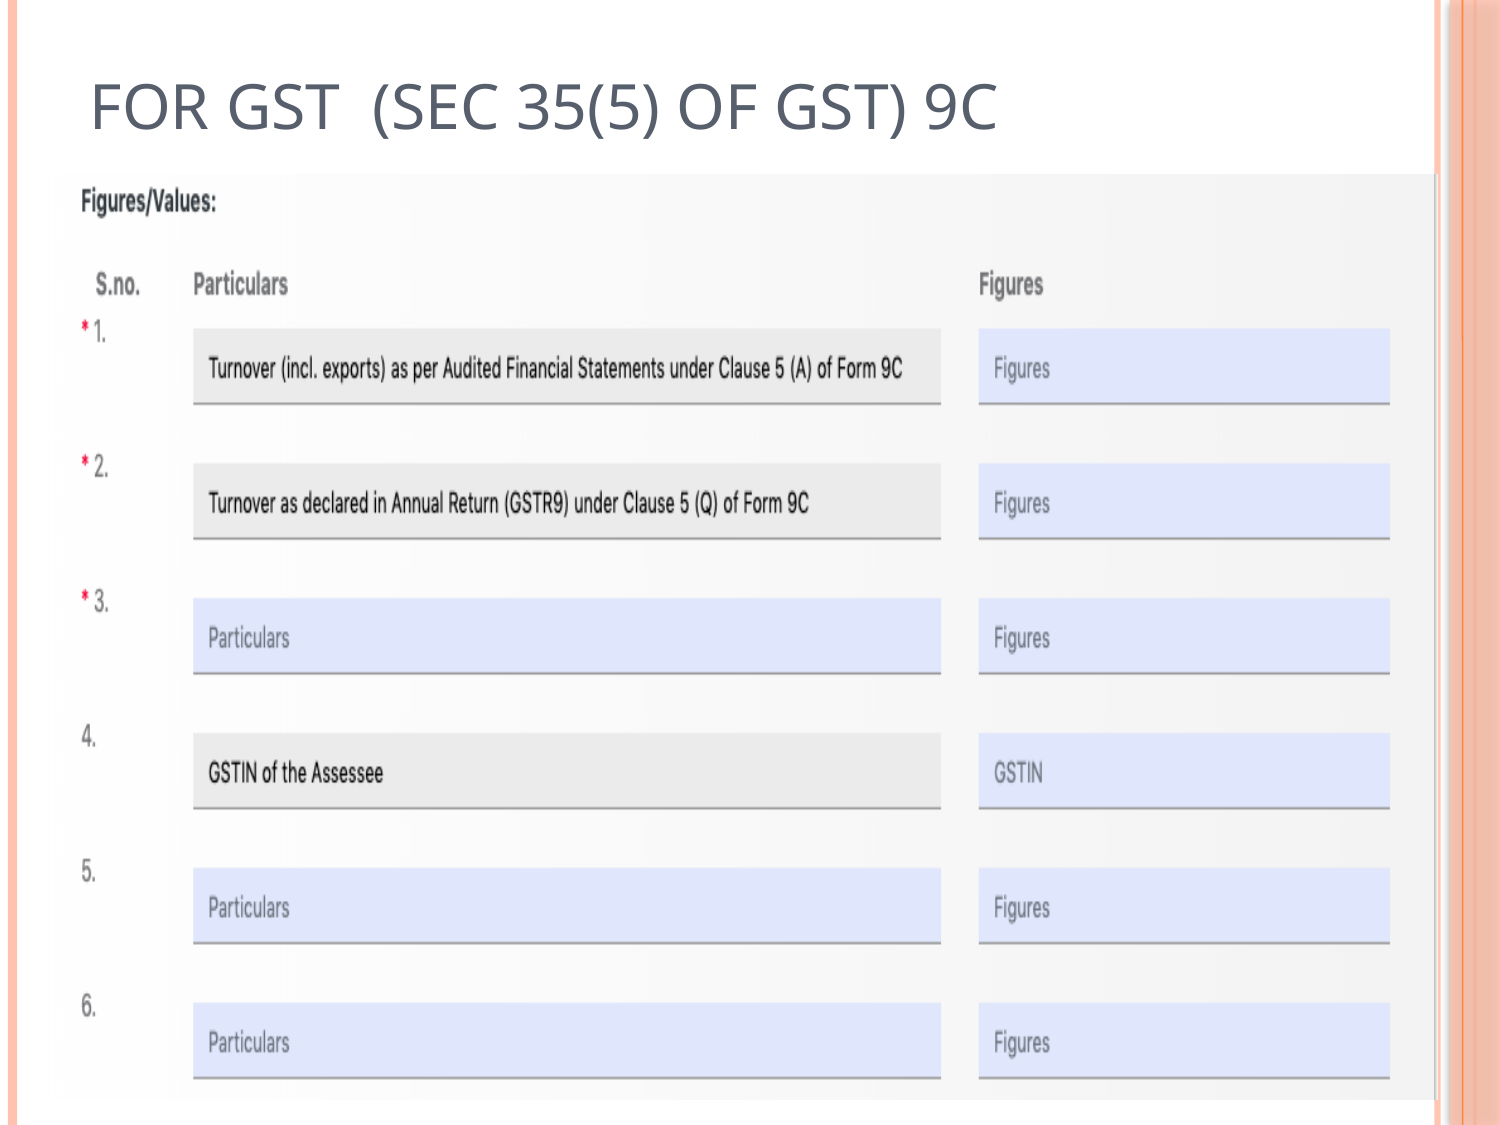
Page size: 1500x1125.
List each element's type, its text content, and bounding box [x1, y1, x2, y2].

title For GST (sec 35(5) of GST) 9C [75, 45, 1300, 150]
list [36, 174, 1438, 1101]
